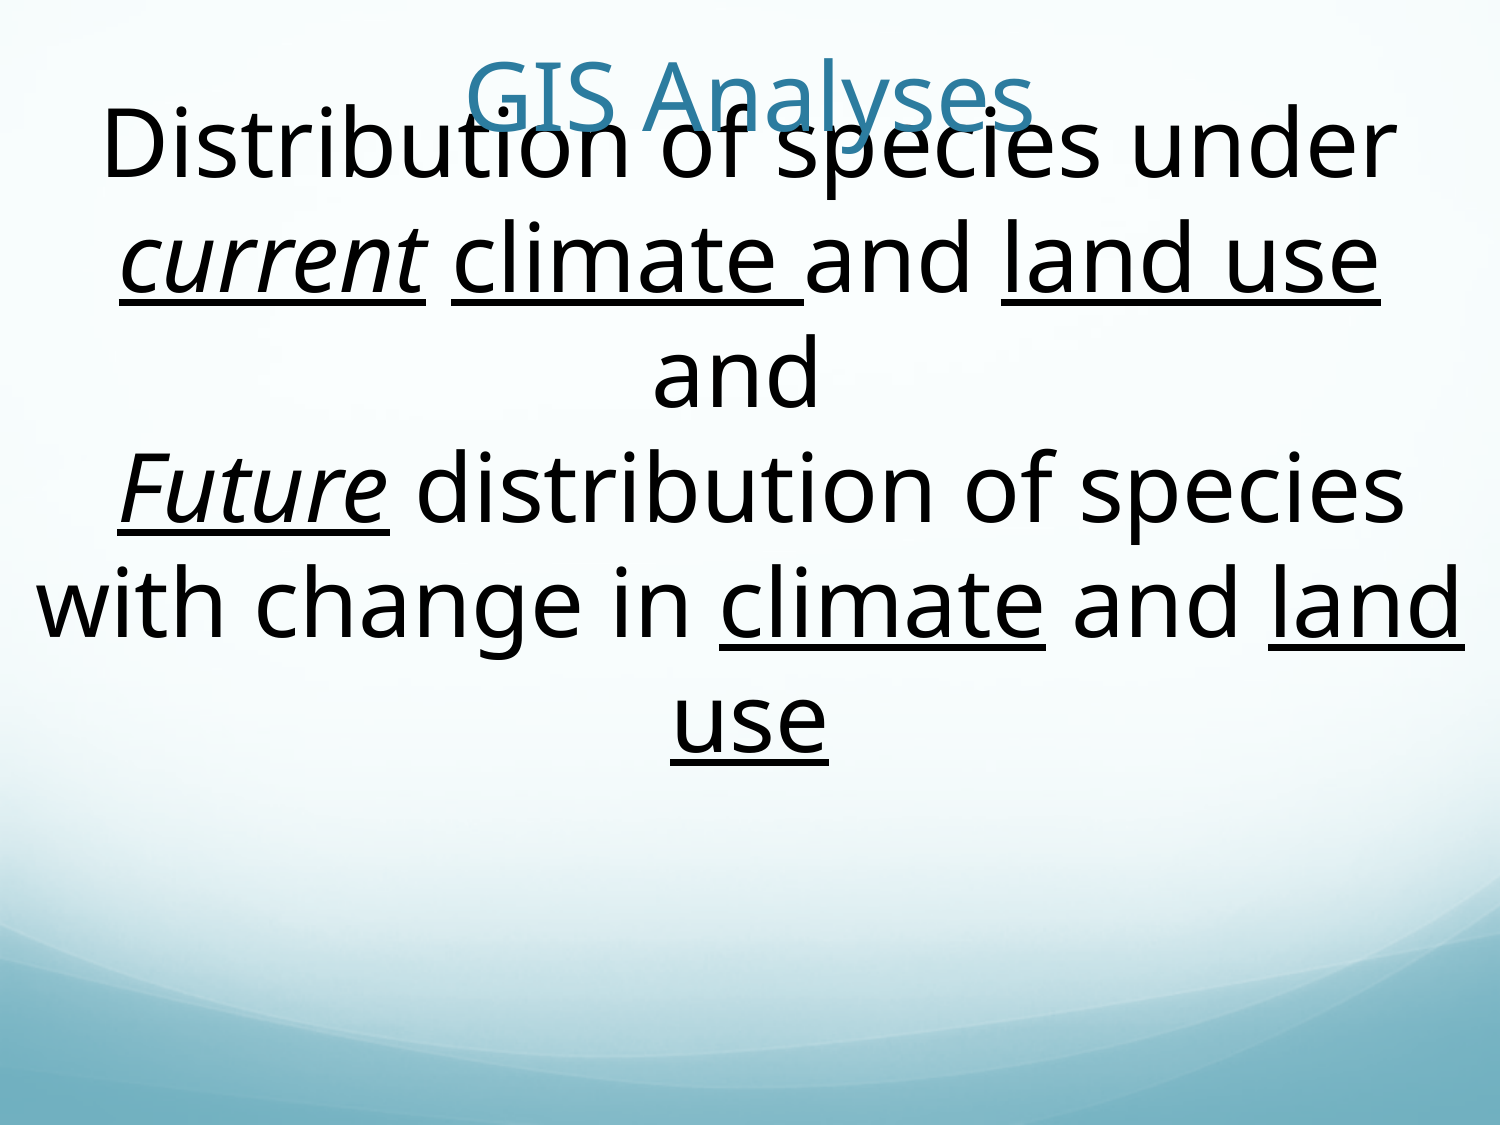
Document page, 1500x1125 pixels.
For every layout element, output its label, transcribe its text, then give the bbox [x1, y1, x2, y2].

title GIS Analyses [90, 17, 1410, 159]
text_box Distribution of species under current climate and land use and Future distribution of species with change in climate and land use [0, 216, 1500, 894]
